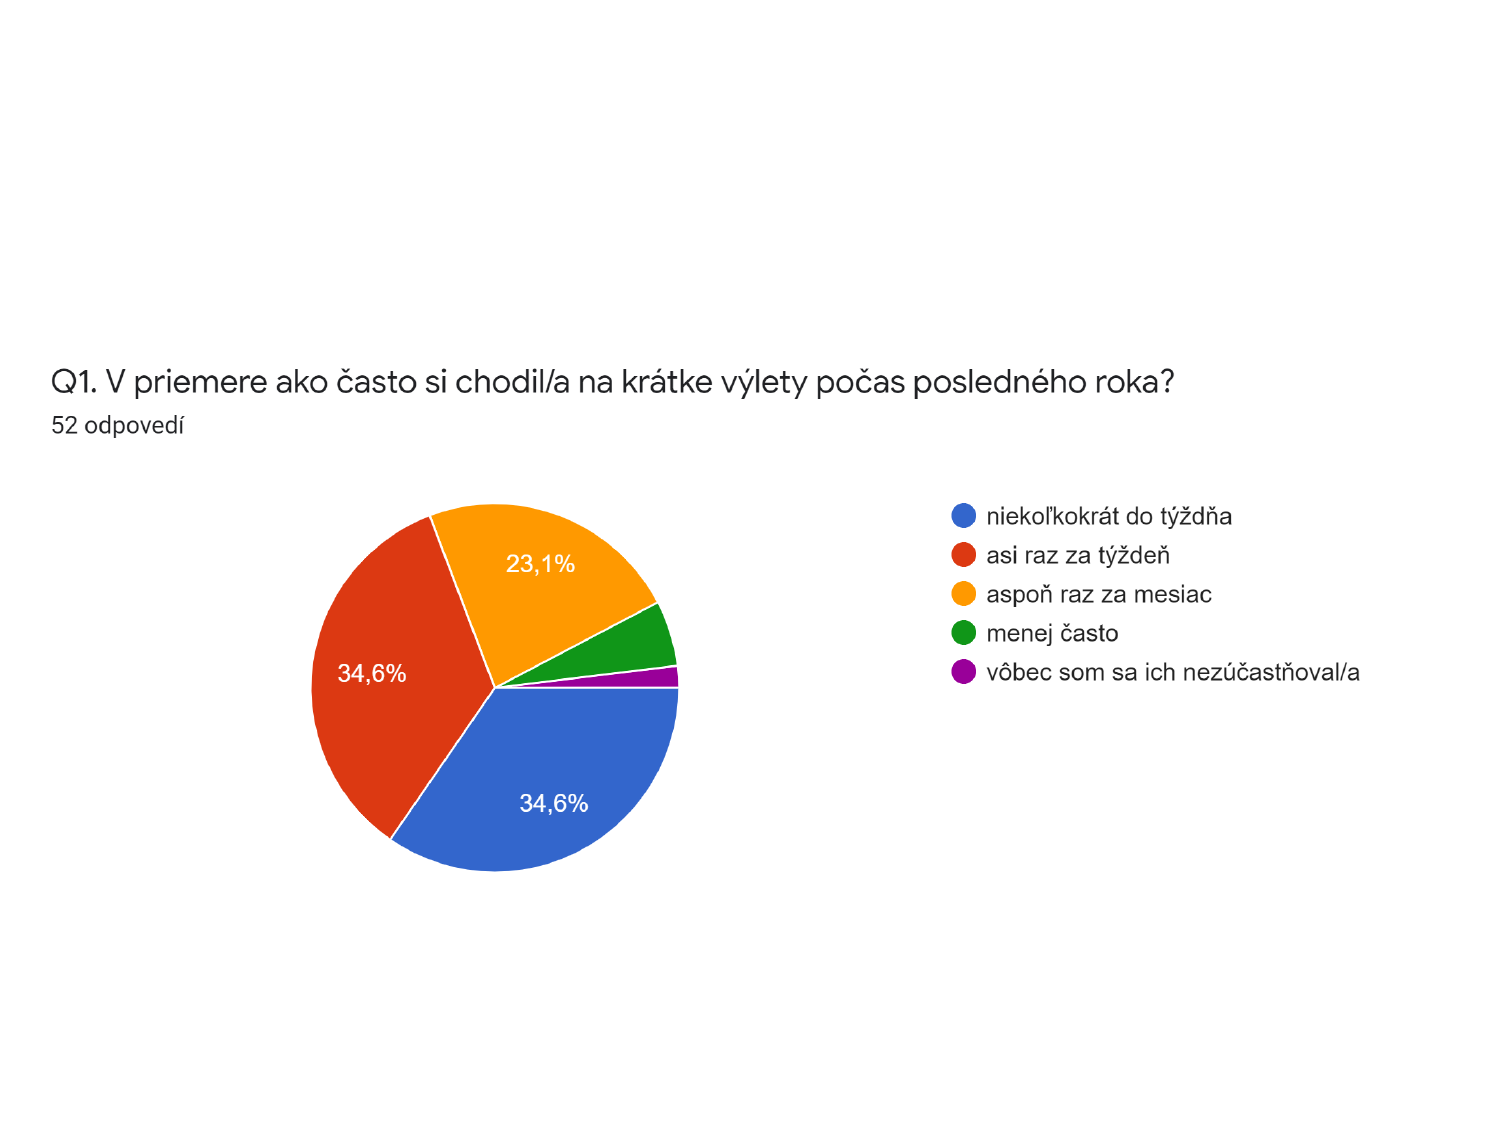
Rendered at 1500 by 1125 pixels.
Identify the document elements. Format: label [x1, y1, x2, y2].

picture [1, 310, 1500, 942]
